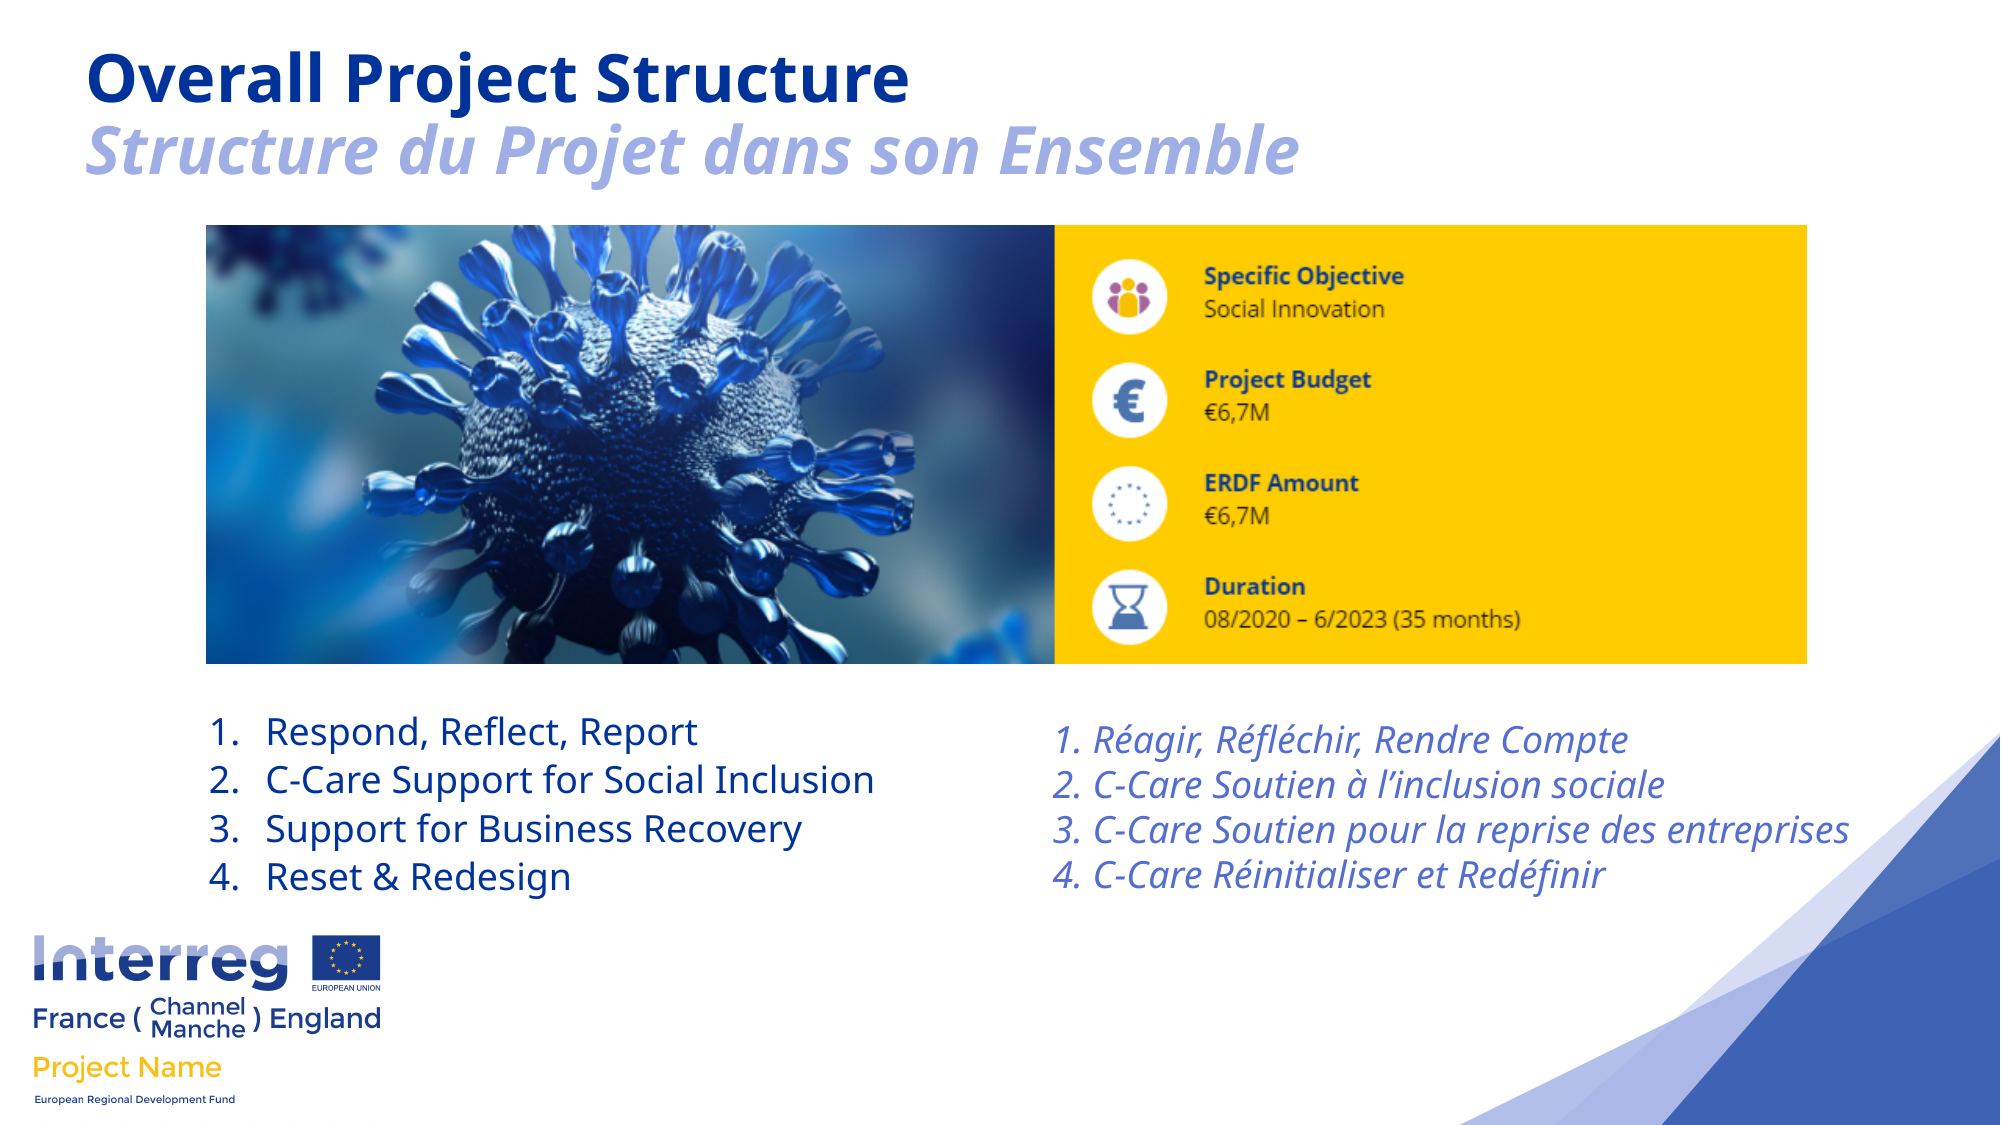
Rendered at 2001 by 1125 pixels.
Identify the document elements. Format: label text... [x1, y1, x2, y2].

text_box 1. Réagir, Réfléchir, Rendre Compte 2. C-Care Soutien à l’inclusion sociale 3. C-Care Soutien pour la reprise des entreprises 4. C-Care Réinitialiser et Redéfinir [1037, 708, 1928, 903]
picture [206, 225, 1807, 664]
text_box Respond, Reflect, Report C-Care Support for Social Inclusion Support for Business Recovery Reset & Redesign [194, 697, 1148, 906]
picture [0, 901, 414, 1125]
text_box Overall Project Structure Structure du Projet dans son Ensemble [70, 8, 2000, 226]
